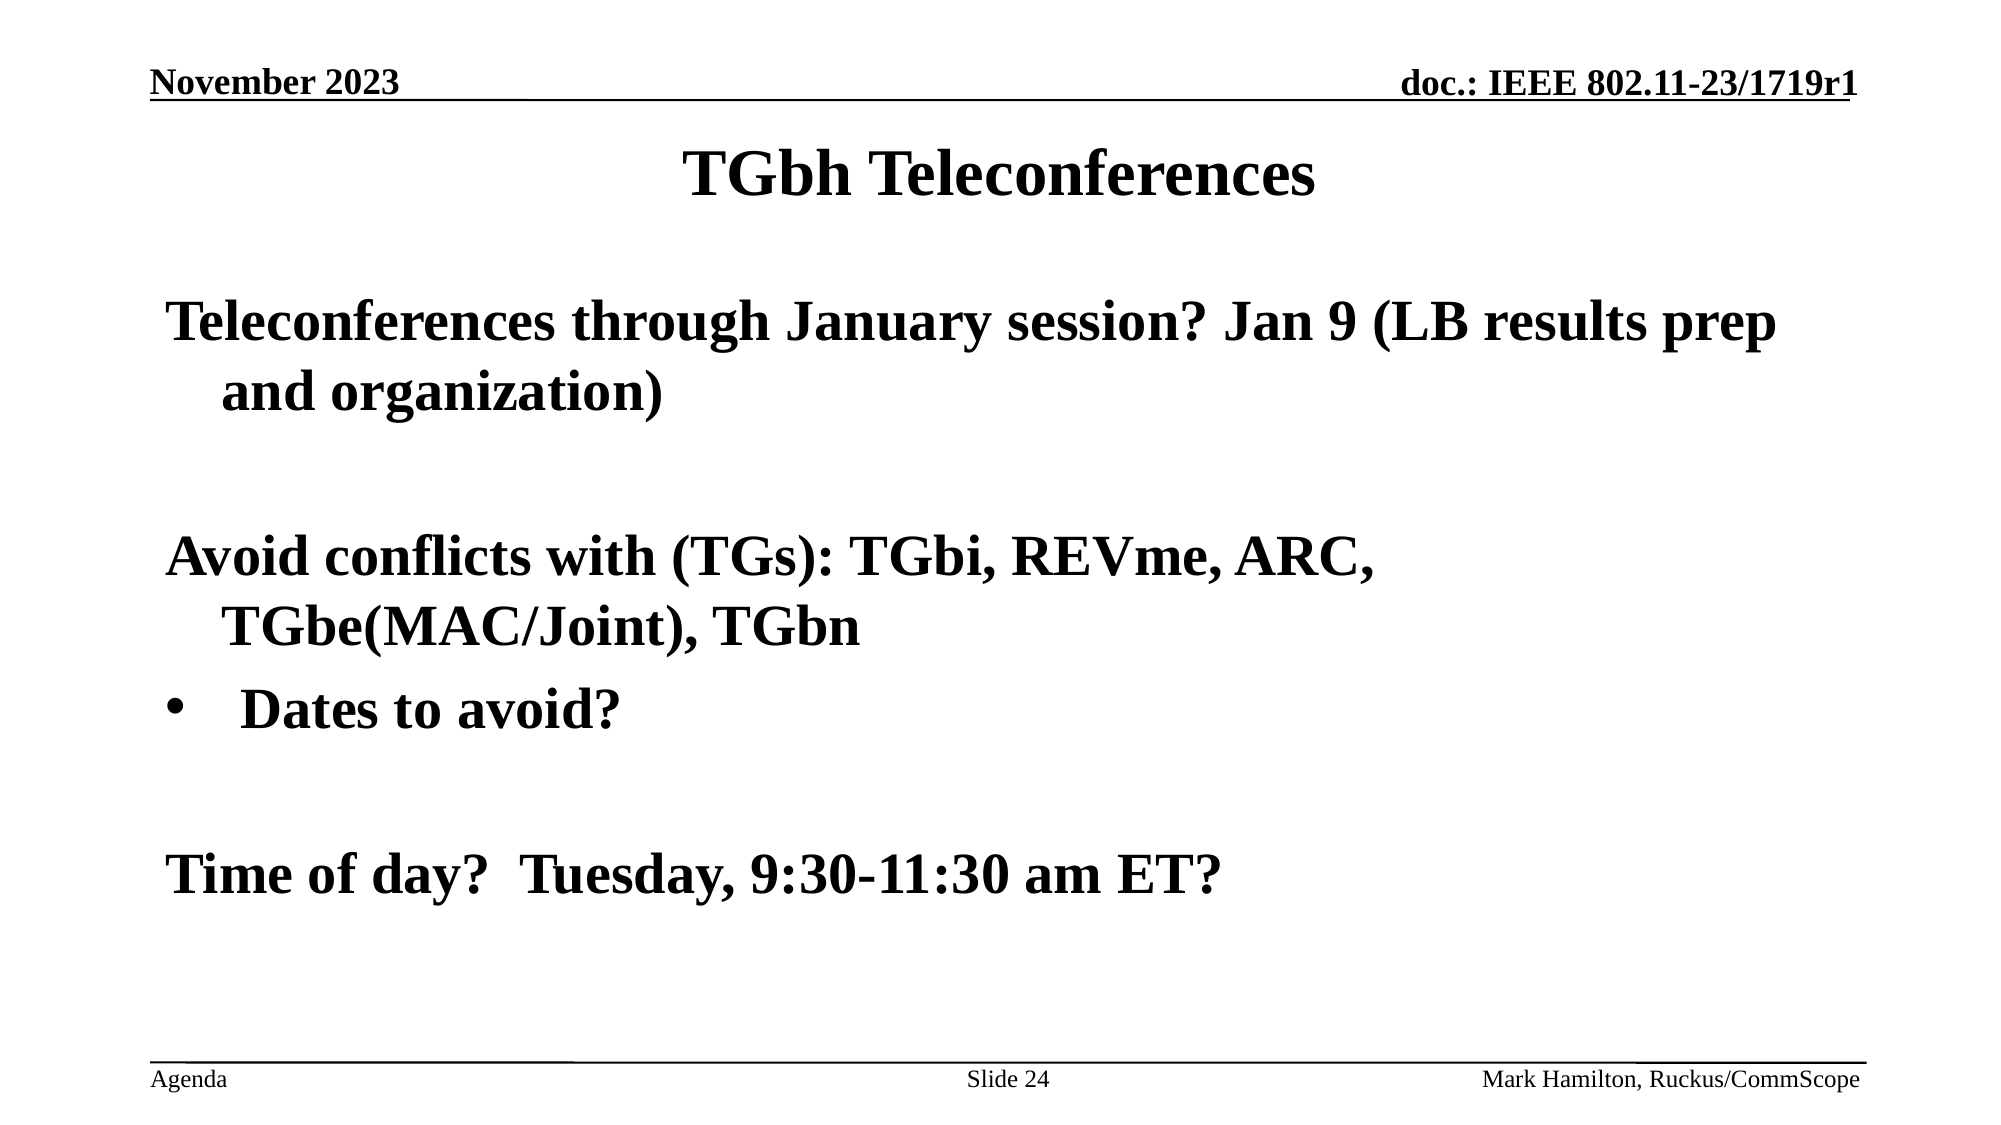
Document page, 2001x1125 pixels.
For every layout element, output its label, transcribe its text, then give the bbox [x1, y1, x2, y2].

list Teleconferences through January session? Jan 9 (LB results prep and organization) Avoid conflicts with (TGs): TGbi, REVme, ARC, TGbe(MAC/Joint), TGbn Dates to avoid? Time of day? Tuesday, 9:30-11:30 am ET? [149, 274, 1850, 1063]
title TGbh Teleconferences [149, 112, 1850, 226]
slide_number Slide 24 [950, 1061, 1067, 1123]
